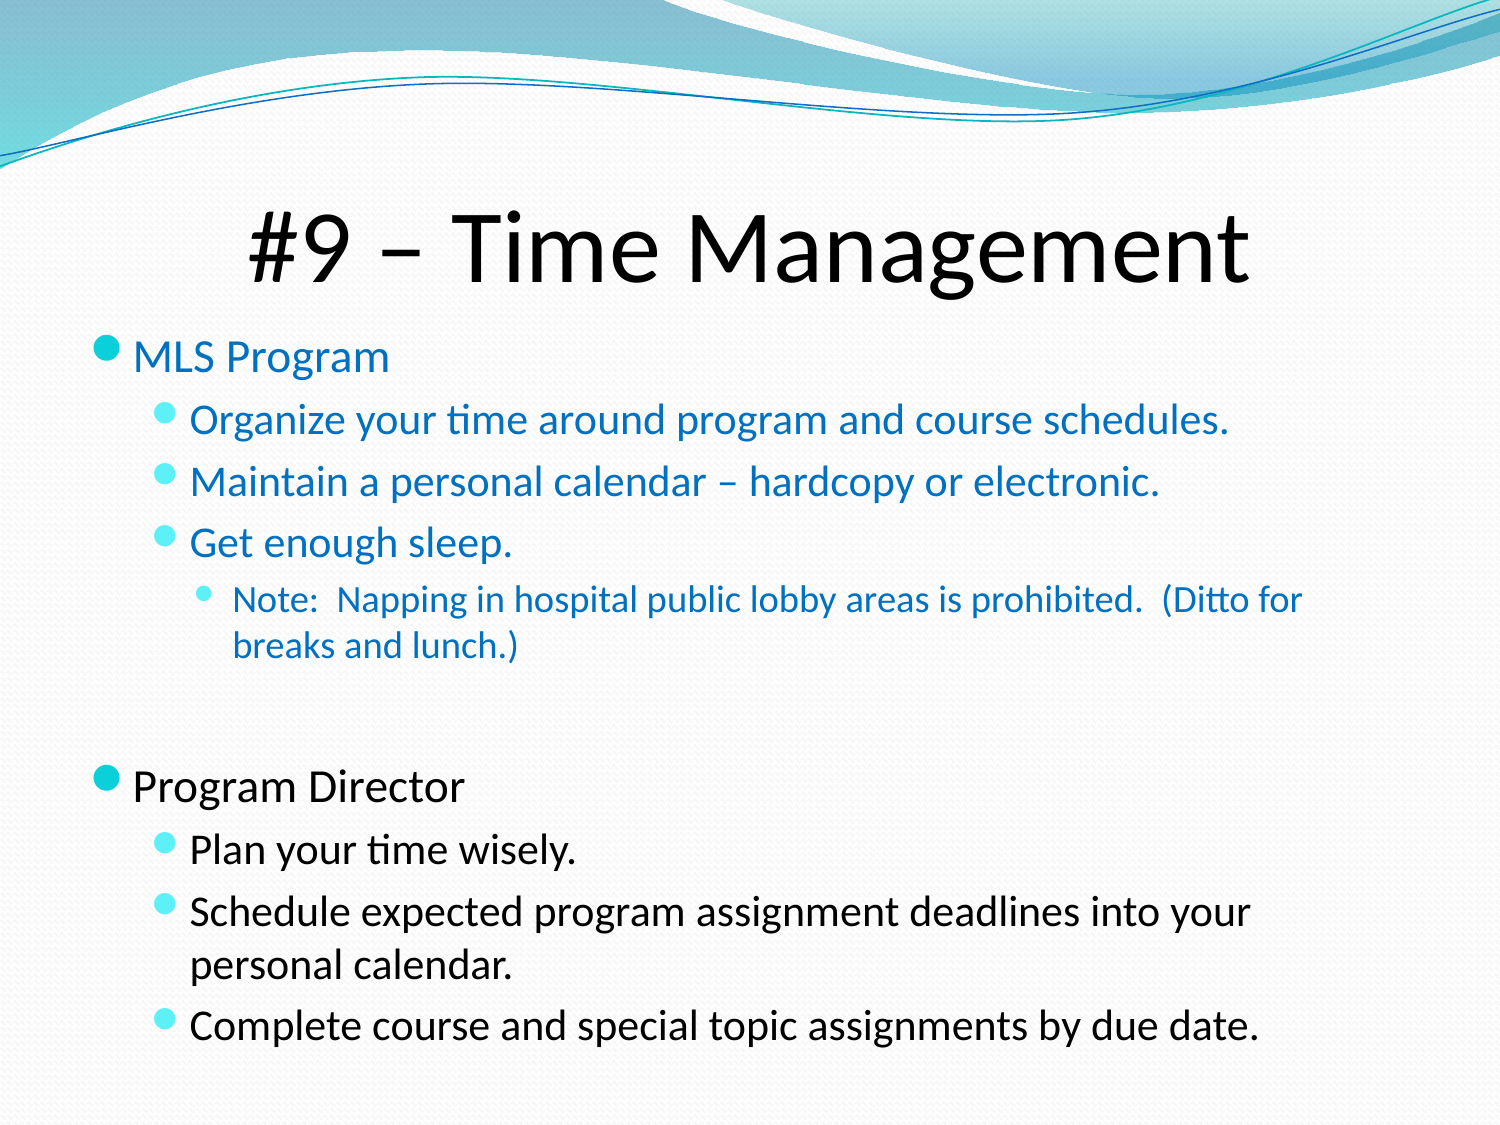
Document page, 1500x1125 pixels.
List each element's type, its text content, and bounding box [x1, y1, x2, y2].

title #9 – Time Management [75, 115, 1425, 303]
list MLS Program Organize your time around program and course schedules. Maintain a personal calendar – hardcopy or electronic. Get enough sleep. Note: Napping in hospital public lobby areas is prohibited. (Ditto for breaks and lunch.) Program Director Plan your time wisely. Schedule expected program assignment deadlines into your personal calendar. Complete course and special topic assignments by due date. [75, 317, 1425, 1063]
